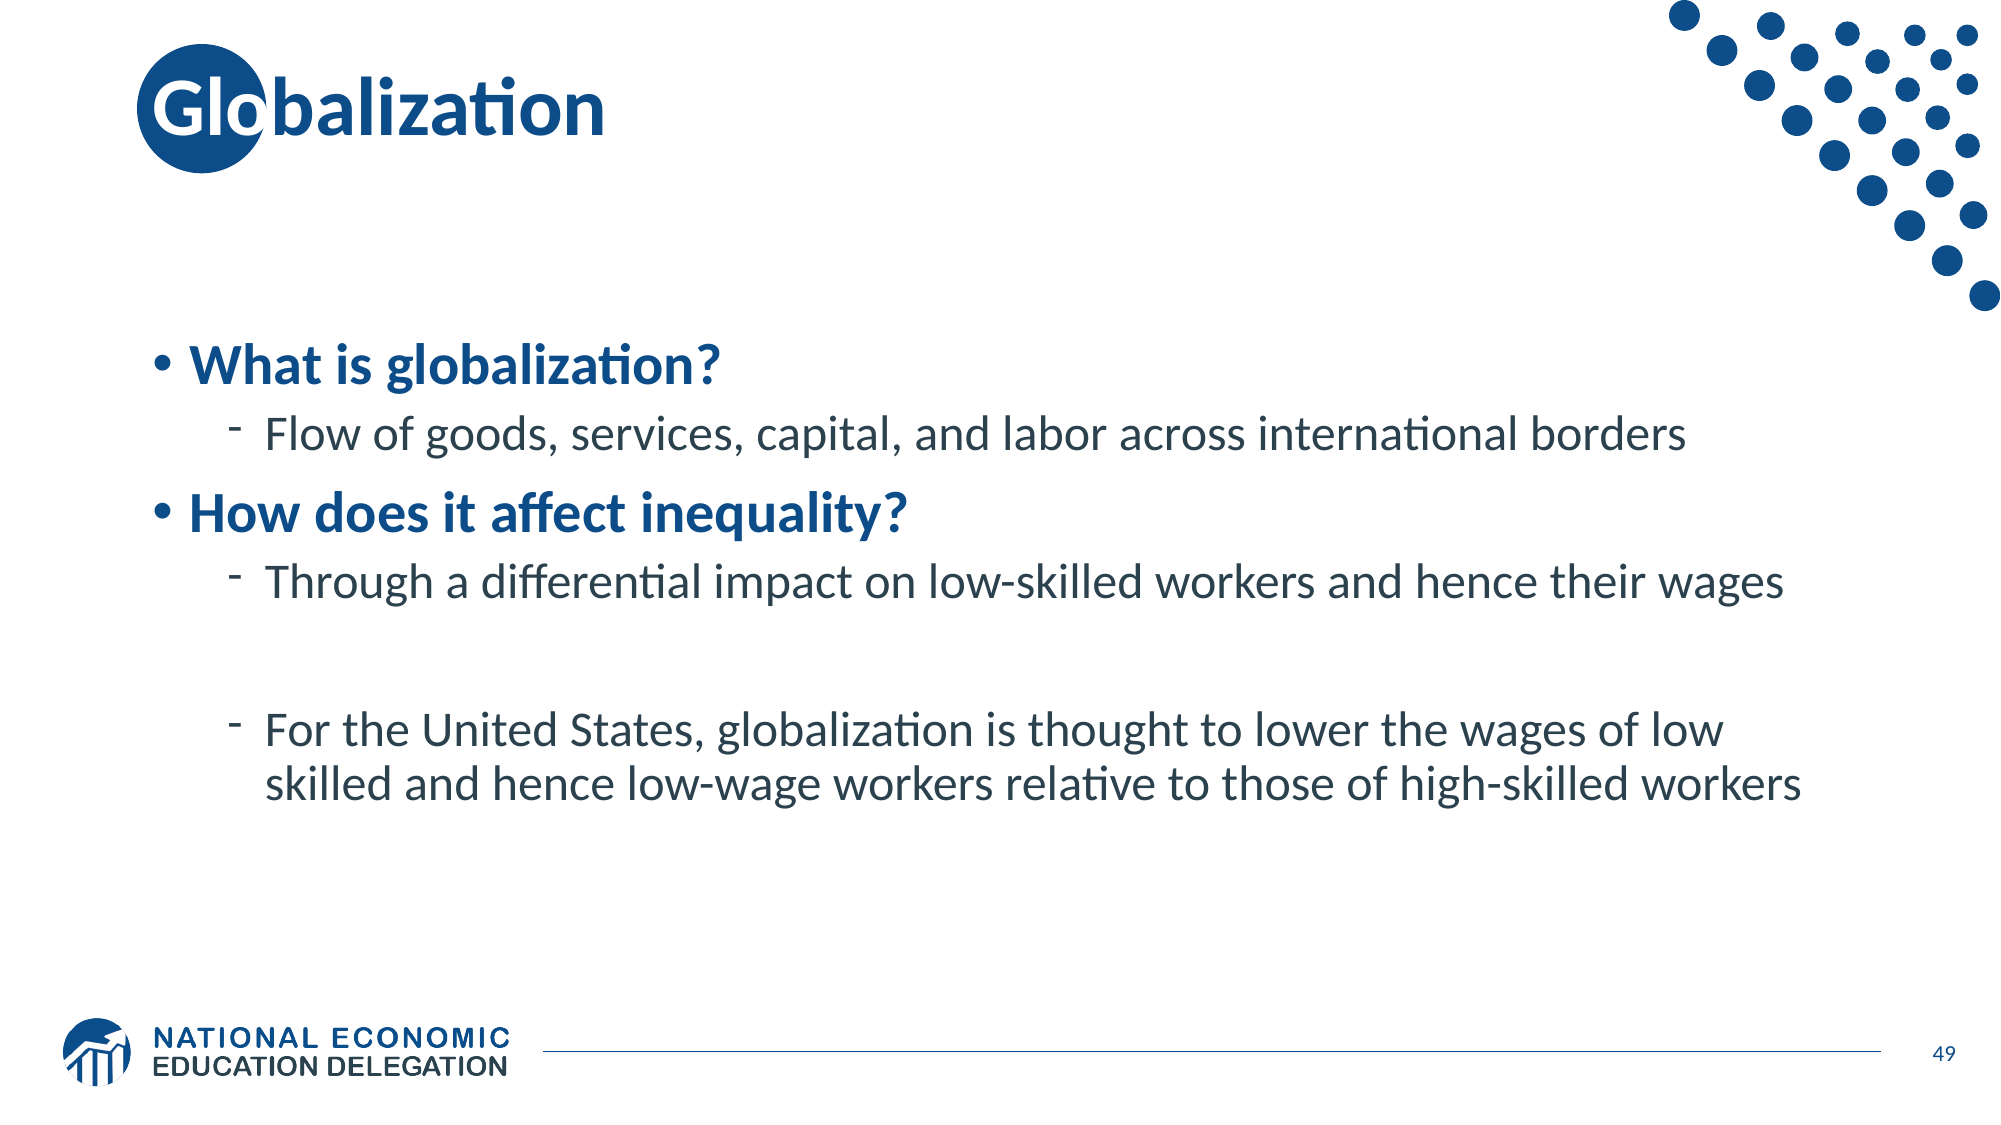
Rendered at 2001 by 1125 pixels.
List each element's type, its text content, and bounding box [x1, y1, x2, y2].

picture [55, 1013, 520, 1091]
title Globalization [137, 0, 1863, 218]
slide_number 49 [1521, 1022, 1972, 1082]
list What is globalization? Flow of goods, services, capital, and labor across international borders How does it affect inequality? Through a differential impact on low-skilled workers and hence their wages For the United States, globalization is thought to lower the wages of low skilled and hence low-wage workers relative to those of high-skilled workers [137, 257, 1863, 972]
